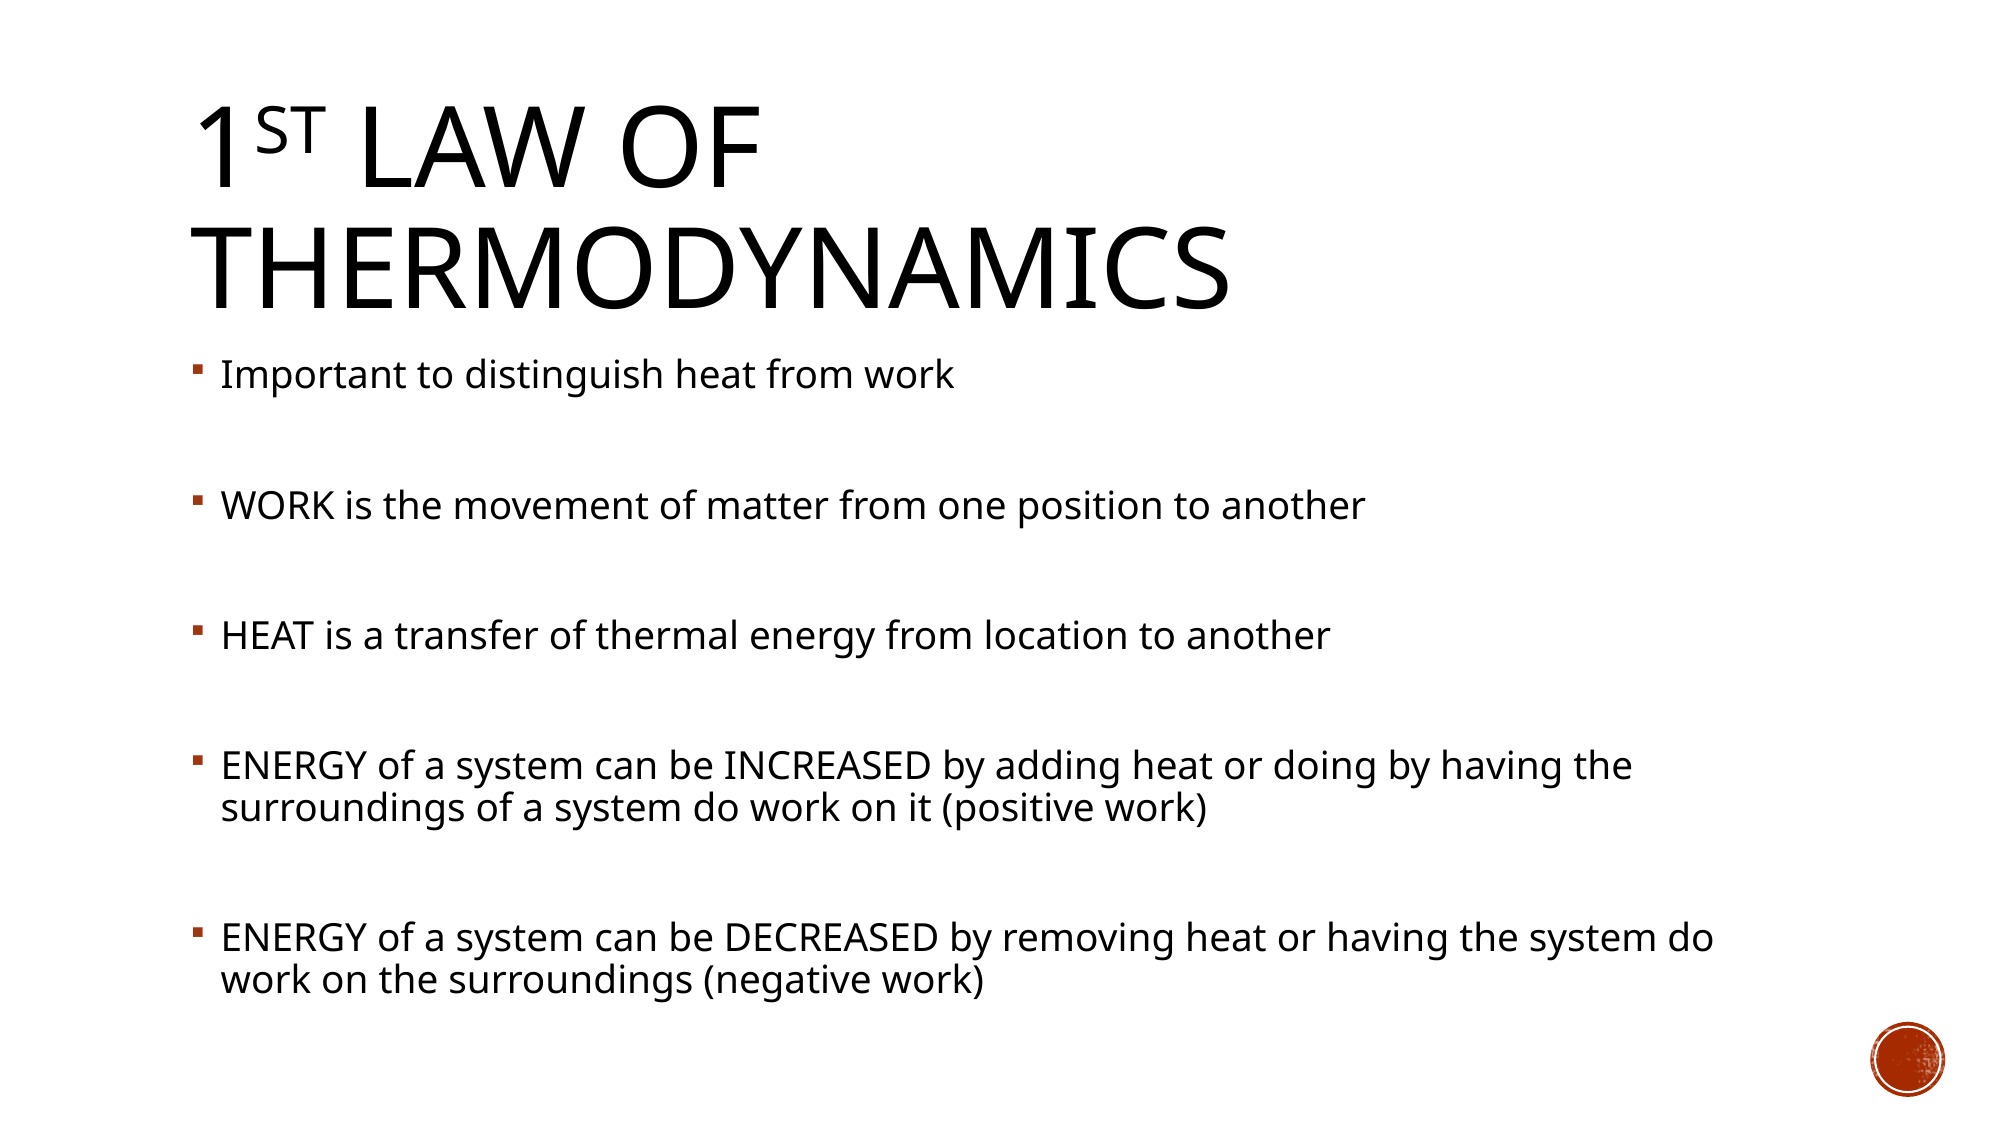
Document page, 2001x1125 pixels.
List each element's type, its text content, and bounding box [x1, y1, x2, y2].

title 1st Law of Thermodynamics [175, 79, 1826, 344]
list Important to distinguish heat from work WORK is the movement of matter from one position to another HEAT is a transfer of thermal energy from location to another ENERGY of a system can be INCREASED by adding heat or doing by having the surroundings of a system do work on it (positive work) ENERGY of a system can be DECREASED by removing heat or having the system do work on the surroundings (negative work) [175, 348, 1826, 1013]
